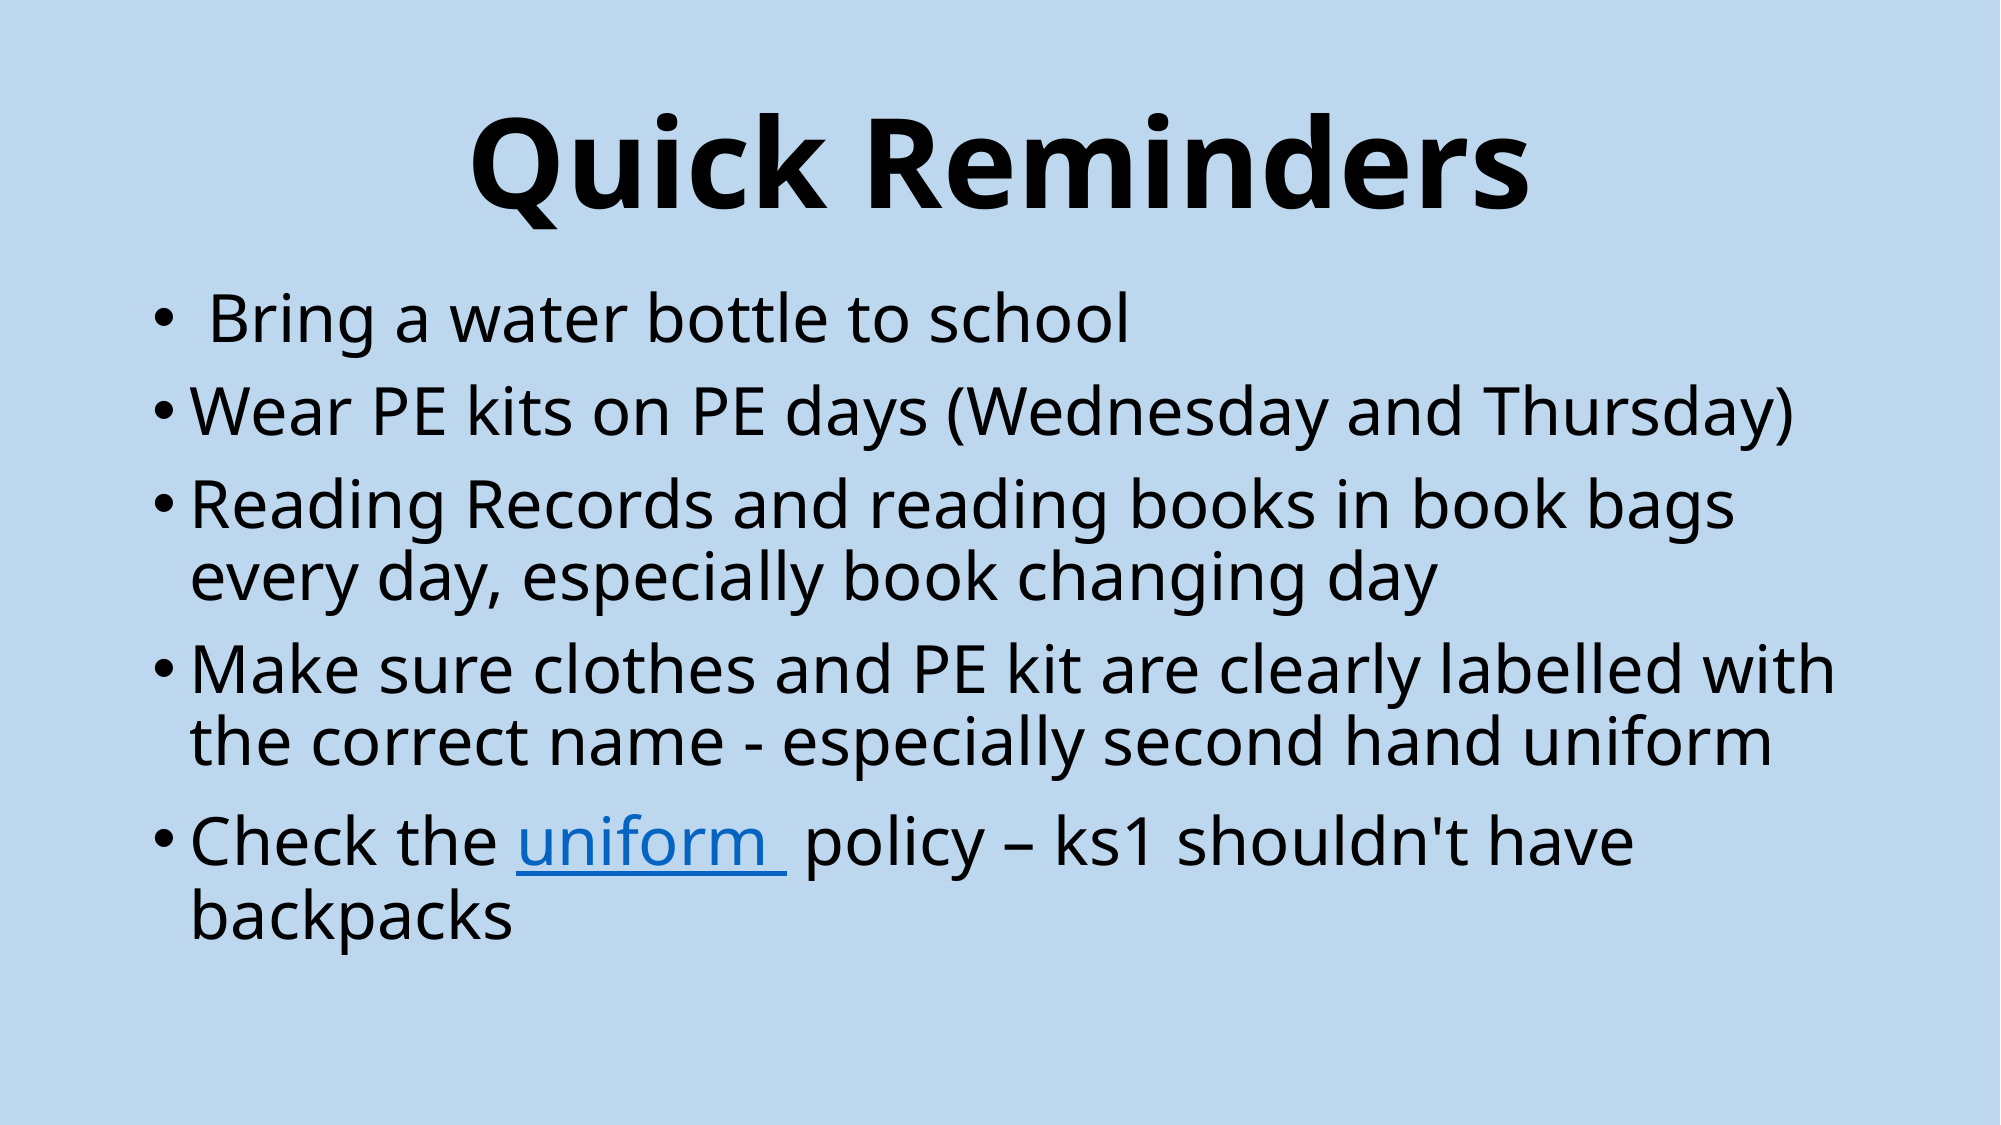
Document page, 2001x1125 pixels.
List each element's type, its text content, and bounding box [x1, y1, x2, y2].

title Quick Reminders [137, 59, 1863, 277]
list Bring a water bottle to school Wear PE kits on PE days (Wednesday and Thursday) Reading Records and reading books in book bags every day, especially book changing day Make sure clothes and PE kit are clearly labelled with the correct name - especially second hand uniform Check the uniform policy – ks1 shouldn't have backpacks [137, 277, 1863, 992]
